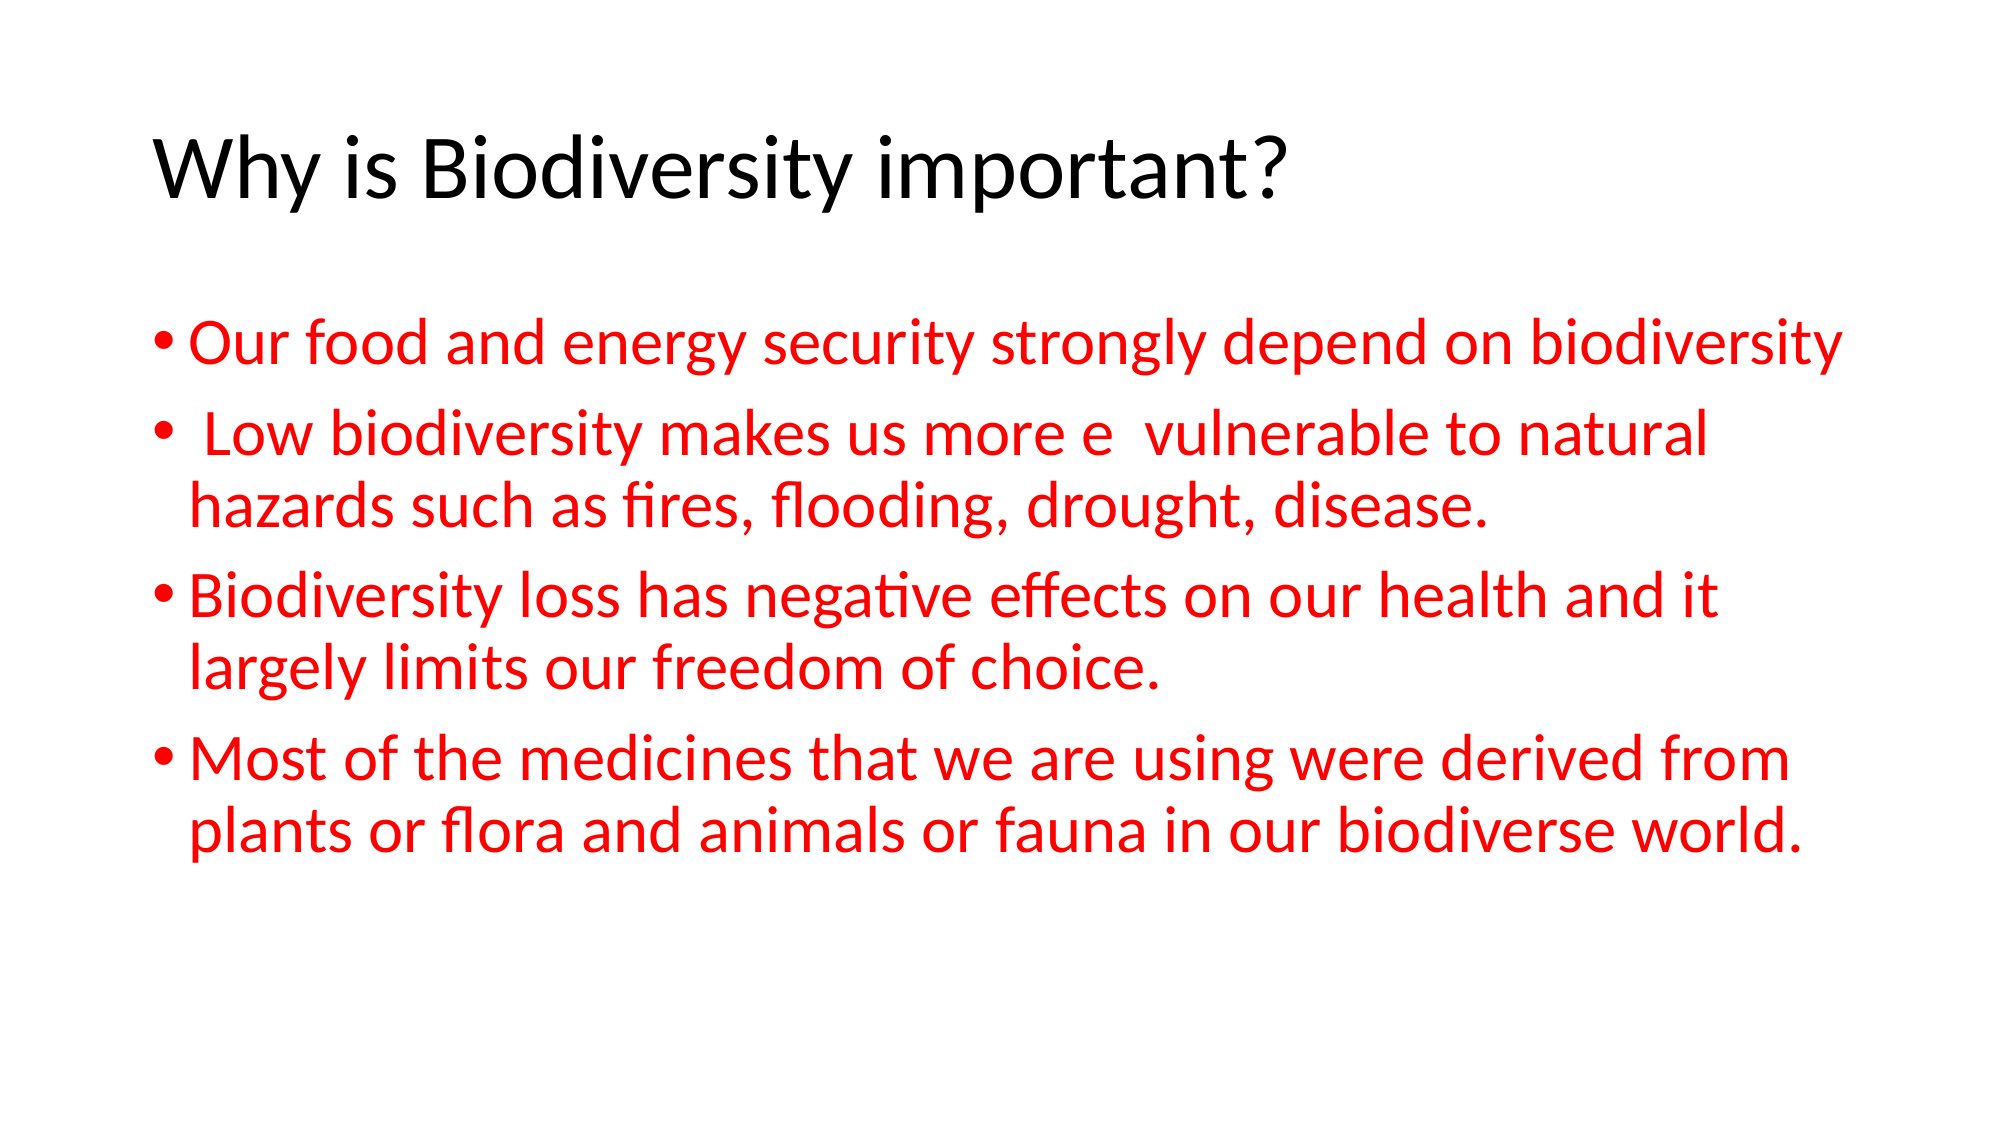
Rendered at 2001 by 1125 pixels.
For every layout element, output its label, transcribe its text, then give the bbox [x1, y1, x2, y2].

list Our food and energy security strongly depend on biodiversity Low biodiversity makes us more e vulnerable to natural hazards such as fires, flooding, drought, disease. Biodiversity loss has negative effects on our health and it largely limits our freedom of choice. Most of the medicines that we are using were derived from plants or flora and animals or fauna in our biodiverse world. [137, 299, 1863, 1014]
title Why is Biodiversity important? [137, 59, 1863, 278]
